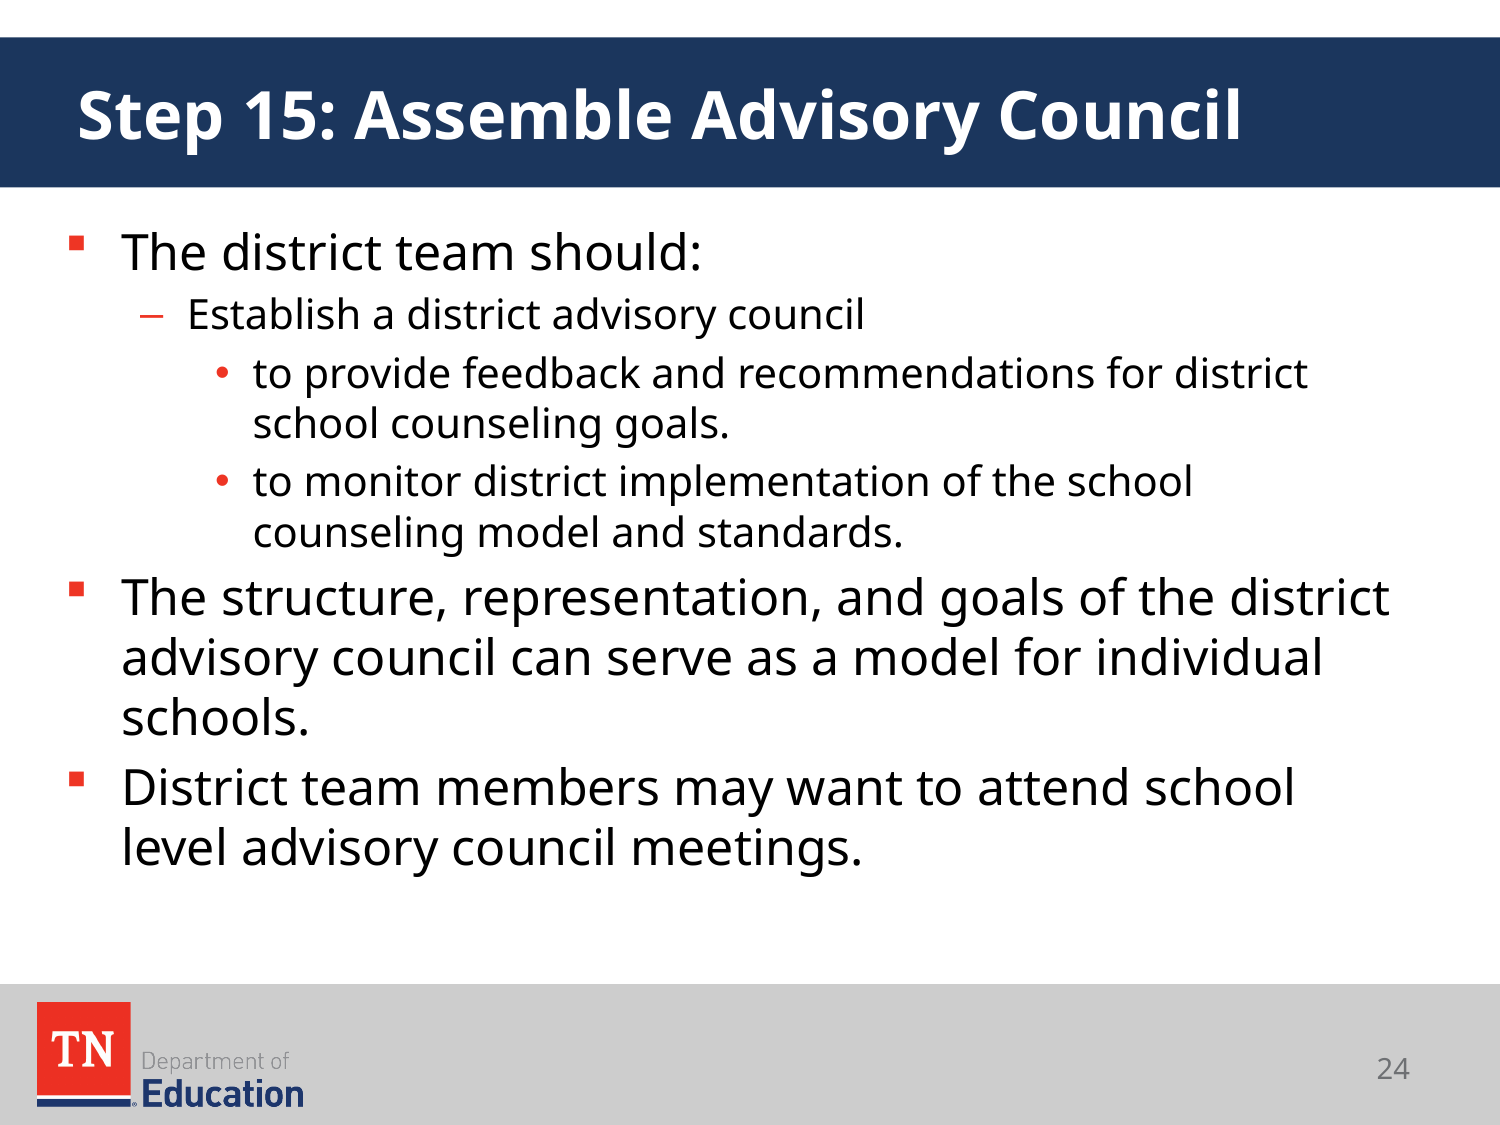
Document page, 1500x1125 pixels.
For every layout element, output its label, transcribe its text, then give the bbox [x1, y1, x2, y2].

title Step 15: Assemble Advisory Council [62, 37, 1425, 188]
slide_number 24 [1350, 1042, 1425, 1103]
picture [37, 1002, 303, 1107]
list The district team should: Establish a district advisory council to provide feedback and recommendations for district school counseling goals. to monitor district implementation of the school counseling model and standards. The structure, representation, and goals of the district advisory council can serve as a model for individual schools. District team members may want to attend school level advisory council meetings. [50, 212, 1425, 955]
